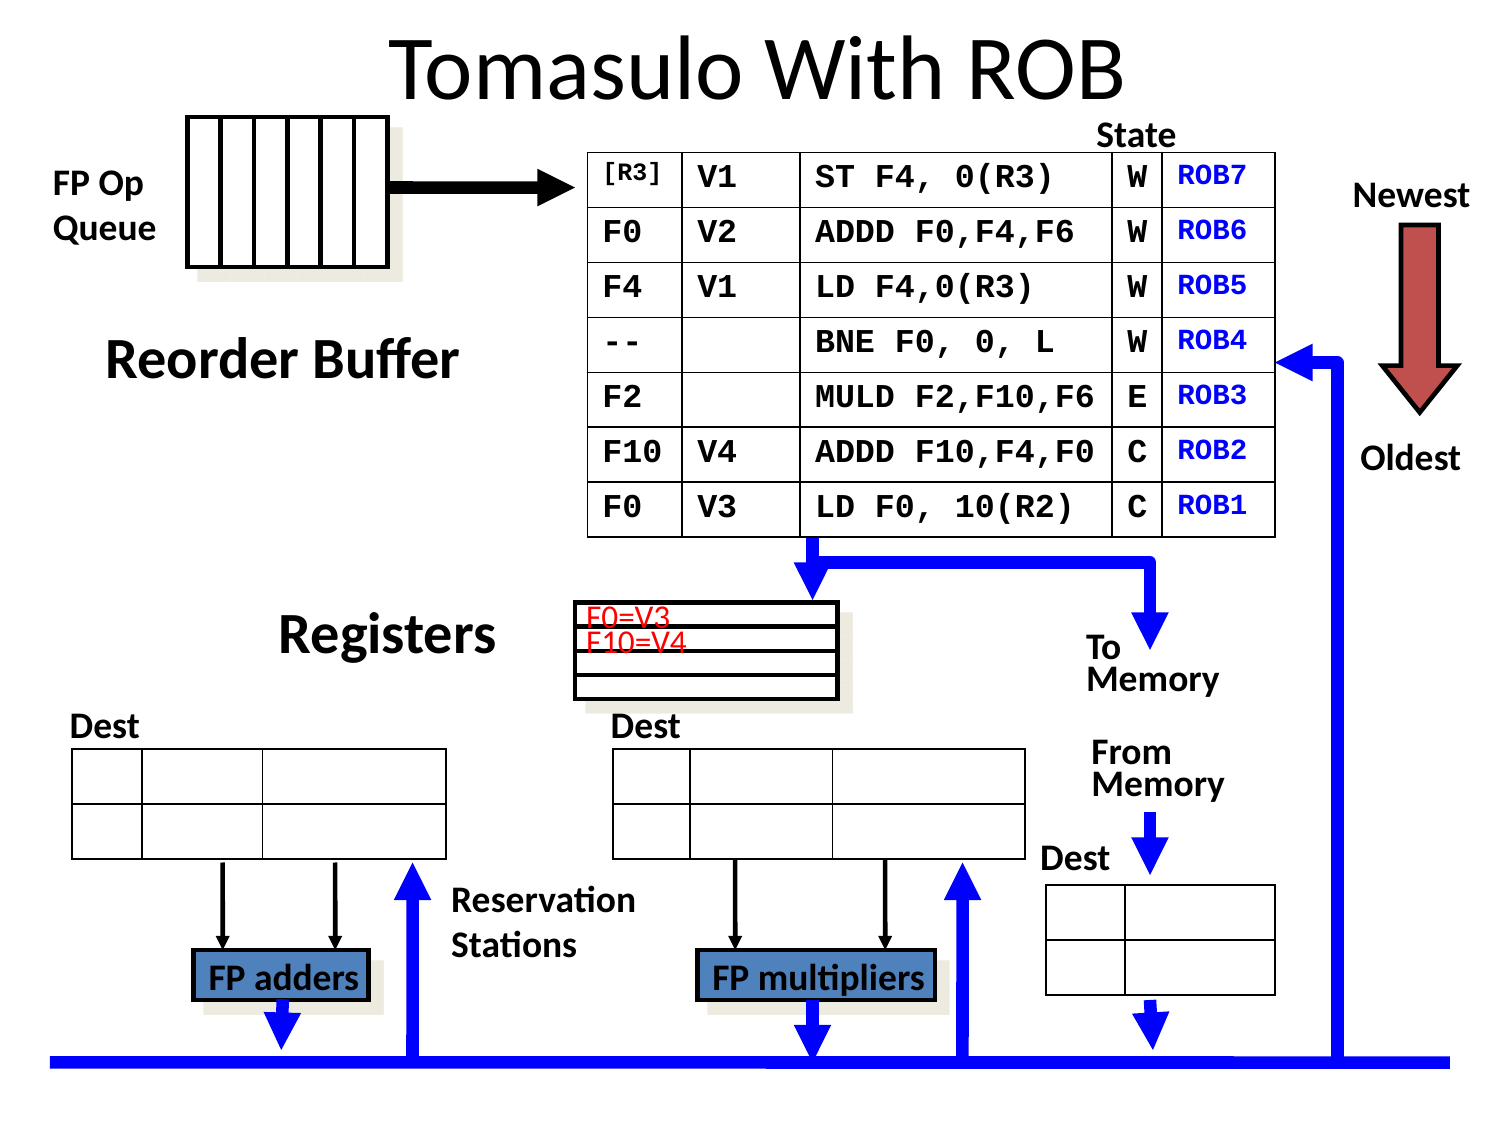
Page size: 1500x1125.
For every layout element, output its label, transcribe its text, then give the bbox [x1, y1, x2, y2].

table_cell F0 [588, 208, 681, 262]
text_box Registers [264, 587, 512, 673]
text_box [1143, 812, 1157, 875]
table_cell C [1113, 428, 1161, 481]
text_box [813, 562, 1157, 650]
text_box [806, 538, 819, 600]
table_cell ROB2 [1163, 428, 1274, 481]
table_cell [73, 805, 141, 858]
table_cell -- [588, 318, 681, 372]
table_header [691, 750, 832, 803]
table_header V1 [683, 153, 799, 207]
table_cell F2 [588, 373, 681, 426]
table_header [1126, 886, 1274, 939]
text_box [216, 862, 229, 950]
table_cell V4 [683, 428, 799, 481]
table_cell [833, 805, 1024, 858]
text_box [806, 999, 819, 1063]
text_box [328, 862, 342, 950]
text_box [275, 999, 288, 1051]
text_box FP adders [193, 950, 369, 1000]
text_box F0=V3 [571, 587, 686, 603]
table_header [1047, 886, 1124, 939]
table_cell ROB4 [1163, 318, 1274, 372]
text_box [1276, 356, 1338, 1063]
table_cell F0 [588, 483, 681, 536]
table_header W [1113, 162, 1161, 207]
table_cell ADDD F0,F4,F6 [801, 208, 1111, 262]
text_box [212, 91, 363, 293]
table_cell V3 [683, 483, 799, 536]
table_header [R3] [588, 153, 681, 207]
text_box FP multipliers [697, 950, 936, 1000]
table_cell V1 [683, 263, 799, 317]
table_header [143, 750, 262, 803]
text_box Reservation Stations [436, 867, 660, 972]
table_cell MULD F2,F10,F6 [801, 373, 1111, 426]
table_cell [691, 805, 832, 858]
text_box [574, 602, 838, 700]
text_box State [1081, 102, 1192, 162]
table_cell [263, 805, 445, 858]
table_cell [1047, 941, 1124, 994]
table_cell F4 [588, 263, 681, 317]
table_cell [614, 805, 689, 858]
text_box Dest [595, 707, 696, 754]
text_box [387, 181, 575, 194]
text_box Dest [1025, 825, 1126, 885]
text_box Oldest [1345, 425, 1477, 485]
text_box From Memory [1076, 719, 1241, 811]
table_cell E [1113, 373, 1161, 426]
table_cell LD F0, 10(R2) [801, 483, 1111, 536]
text_box [1146, 999, 1159, 1051]
text_box [406, 862, 419, 1063]
table_cell [143, 805, 262, 858]
table_header [263, 750, 445, 803]
table_cell ROB3 [1163, 373, 1274, 426]
text_box [728, 860, 742, 950]
table_header [833, 750, 1024, 803]
table_cell BNE F0, 0, L [801, 318, 1111, 372]
table_cell [1126, 941, 1274, 994]
table_cell W [1113, 208, 1161, 262]
table_cell ROB6 [1163, 208, 1274, 262]
table_cell F10 [588, 428, 681, 481]
text_box [878, 860, 892, 950]
table_cell [683, 318, 799, 372]
table_header [73, 750, 141, 803]
table_cell V2 [683, 208, 799, 262]
text_box Reorder Buffer [90, 312, 476, 398]
text_box Newest [1337, 162, 1486, 223]
table_cell W [1113, 263, 1161, 317]
table_header [614, 750, 689, 803]
table_header ROB7 [1163, 153, 1274, 207]
table_cell C [1113, 483, 1161, 536]
table_cell LD F4,0(R3) [801, 263, 1111, 317]
table_cell ROB1 [1163, 483, 1274, 536]
text_box [956, 862, 969, 1063]
text_box Dest [54, 693, 155, 754]
title Tomasulo With ROB [137, 0, 1379, 125]
table_cell W [1113, 318, 1161, 372]
table_cell ADDD F10,F4,F0 [801, 428, 1111, 481]
text_box FP Op Queue [38, 150, 172, 255]
table_cell [683, 373, 799, 426]
text_box To Memory [1071, 614, 1235, 706]
table_header ST F4, 0(R3) [801, 153, 1111, 207]
text_box [1382, 224, 1458, 413]
table_cell ROB5 [1163, 263, 1274, 317]
